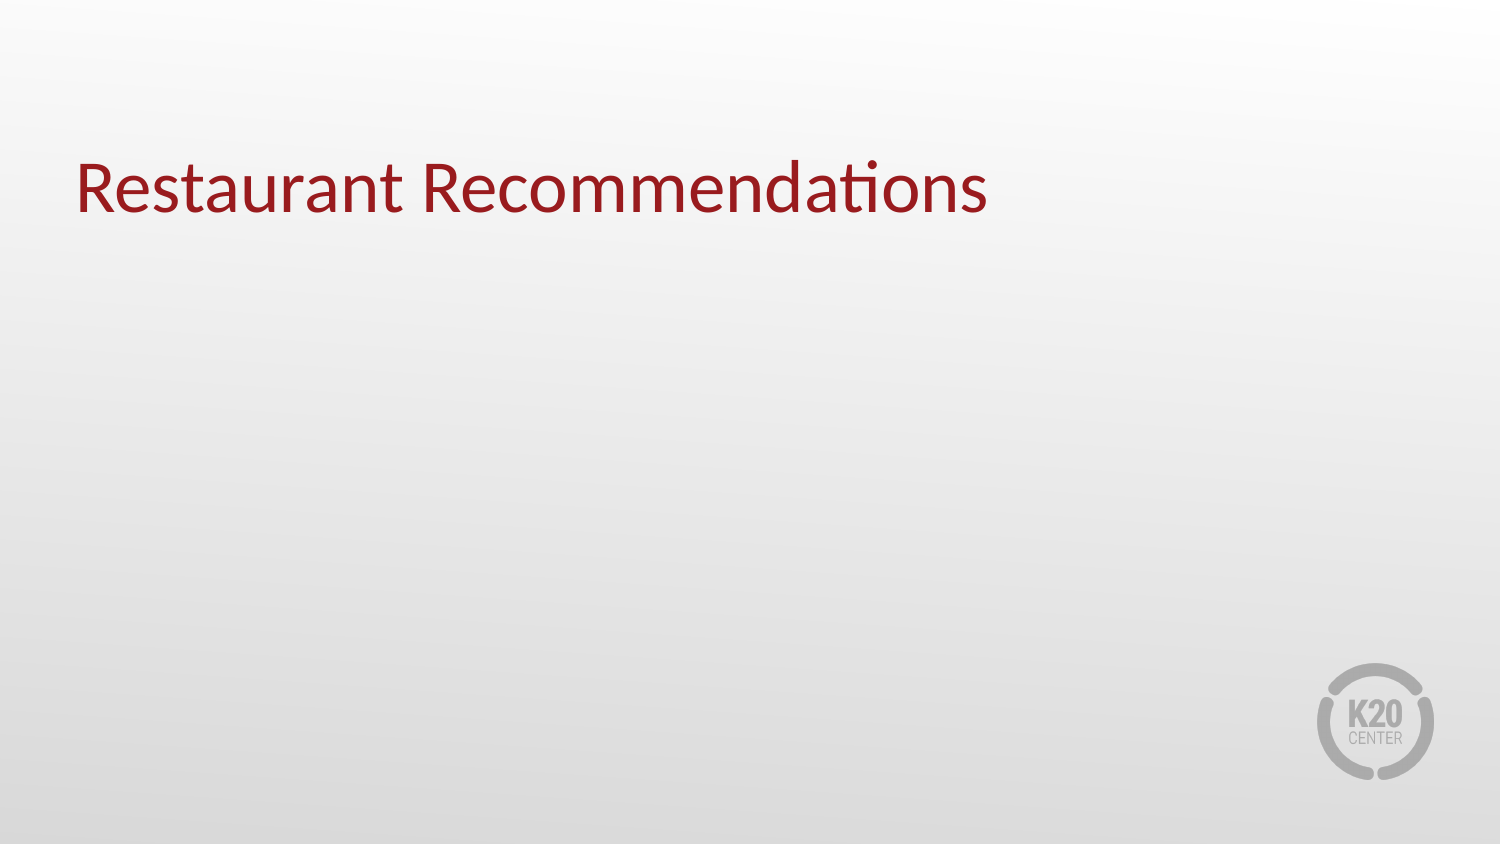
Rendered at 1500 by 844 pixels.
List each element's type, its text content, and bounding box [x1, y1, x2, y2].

picture [1300, 646, 1451, 797]
title Restaurant Recommendations [75, 86, 1425, 228]
